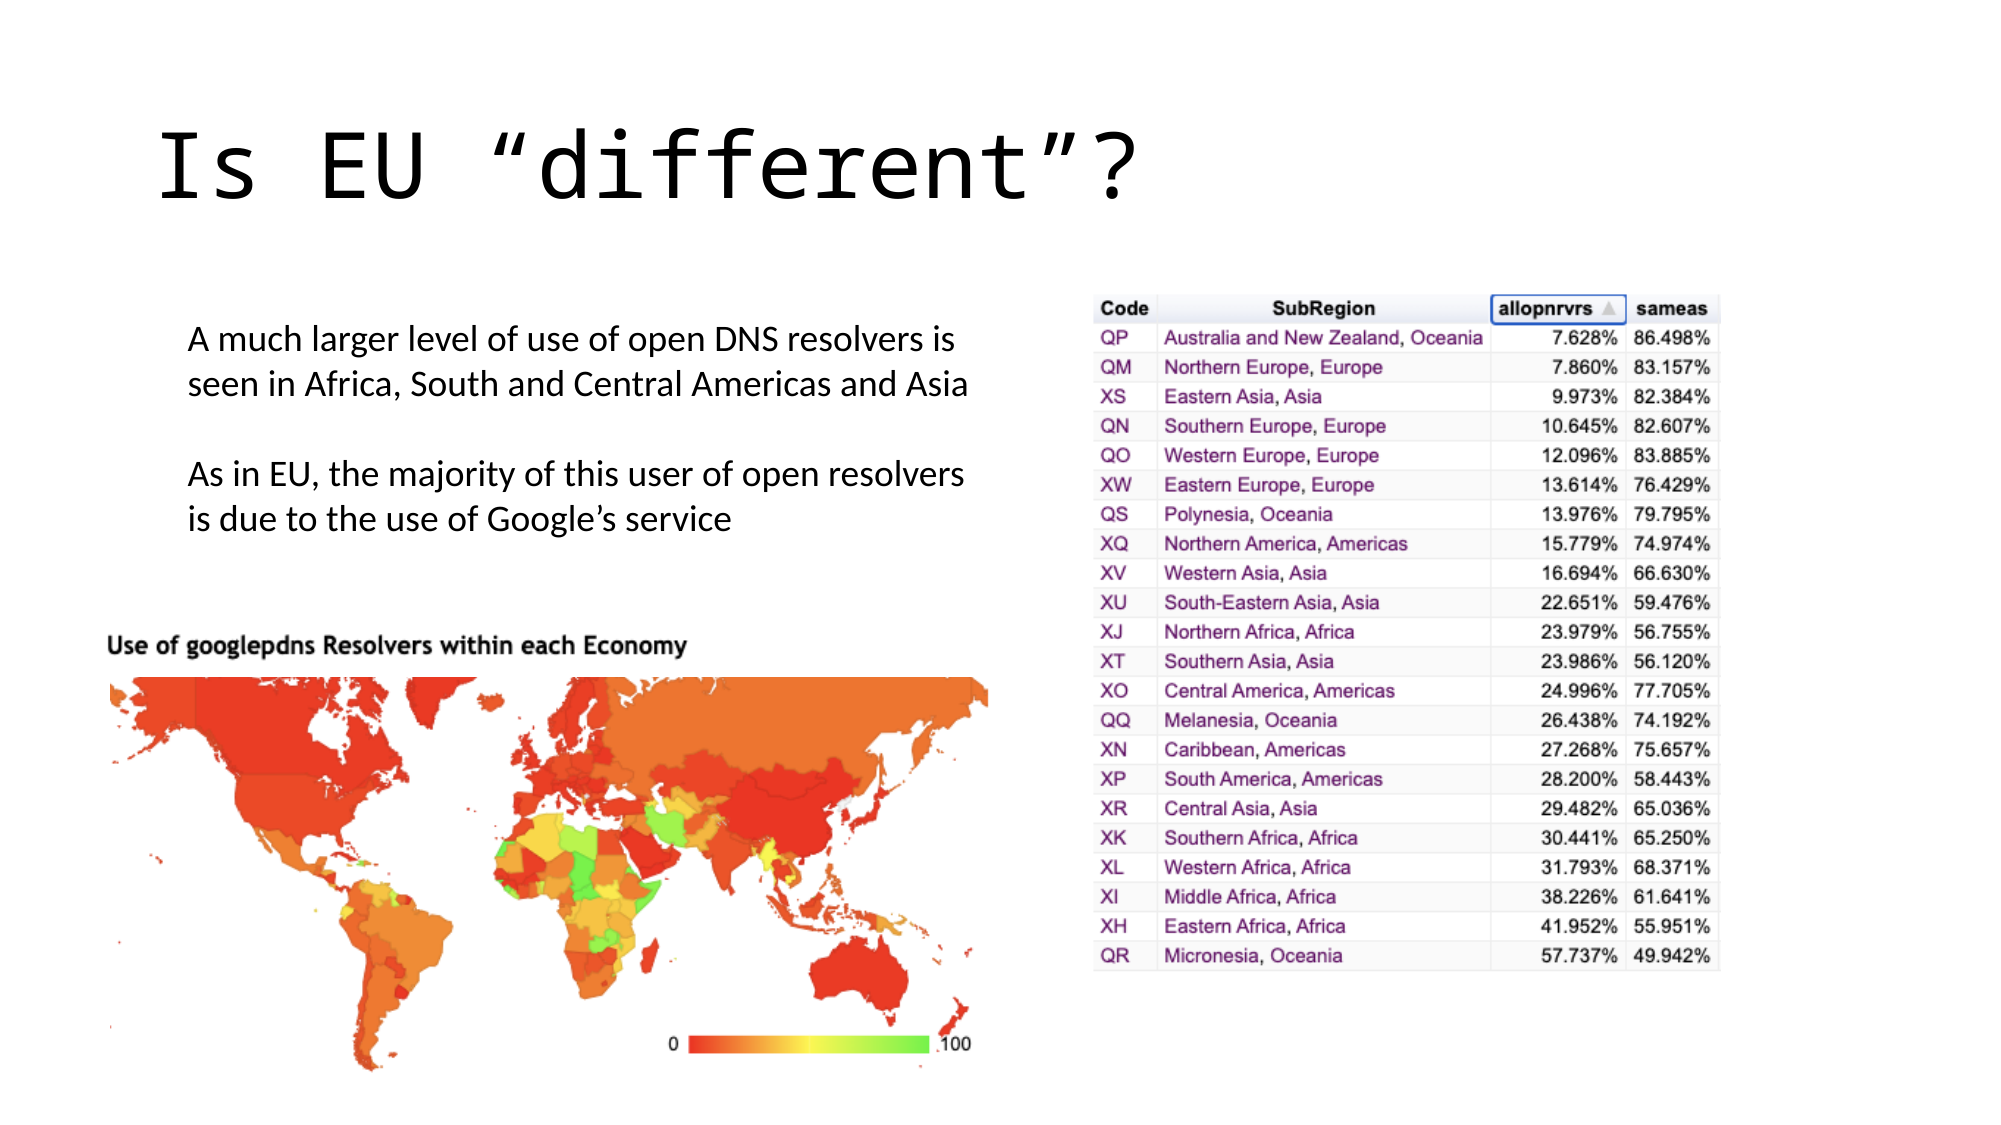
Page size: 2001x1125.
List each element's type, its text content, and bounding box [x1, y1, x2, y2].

text_box A much larger level of use of open DNS resolvers is seen in Africa, South and Central Americas and Asia As in EU, the majority of this user of open resolvers is due to the use of Google’s service [172, 306, 985, 547]
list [1090, 277, 1721, 992]
title Is EU “different”? [137, 59, 1863, 278]
picture [101, 624, 700, 665]
picture [110, 677, 1000, 1086]
